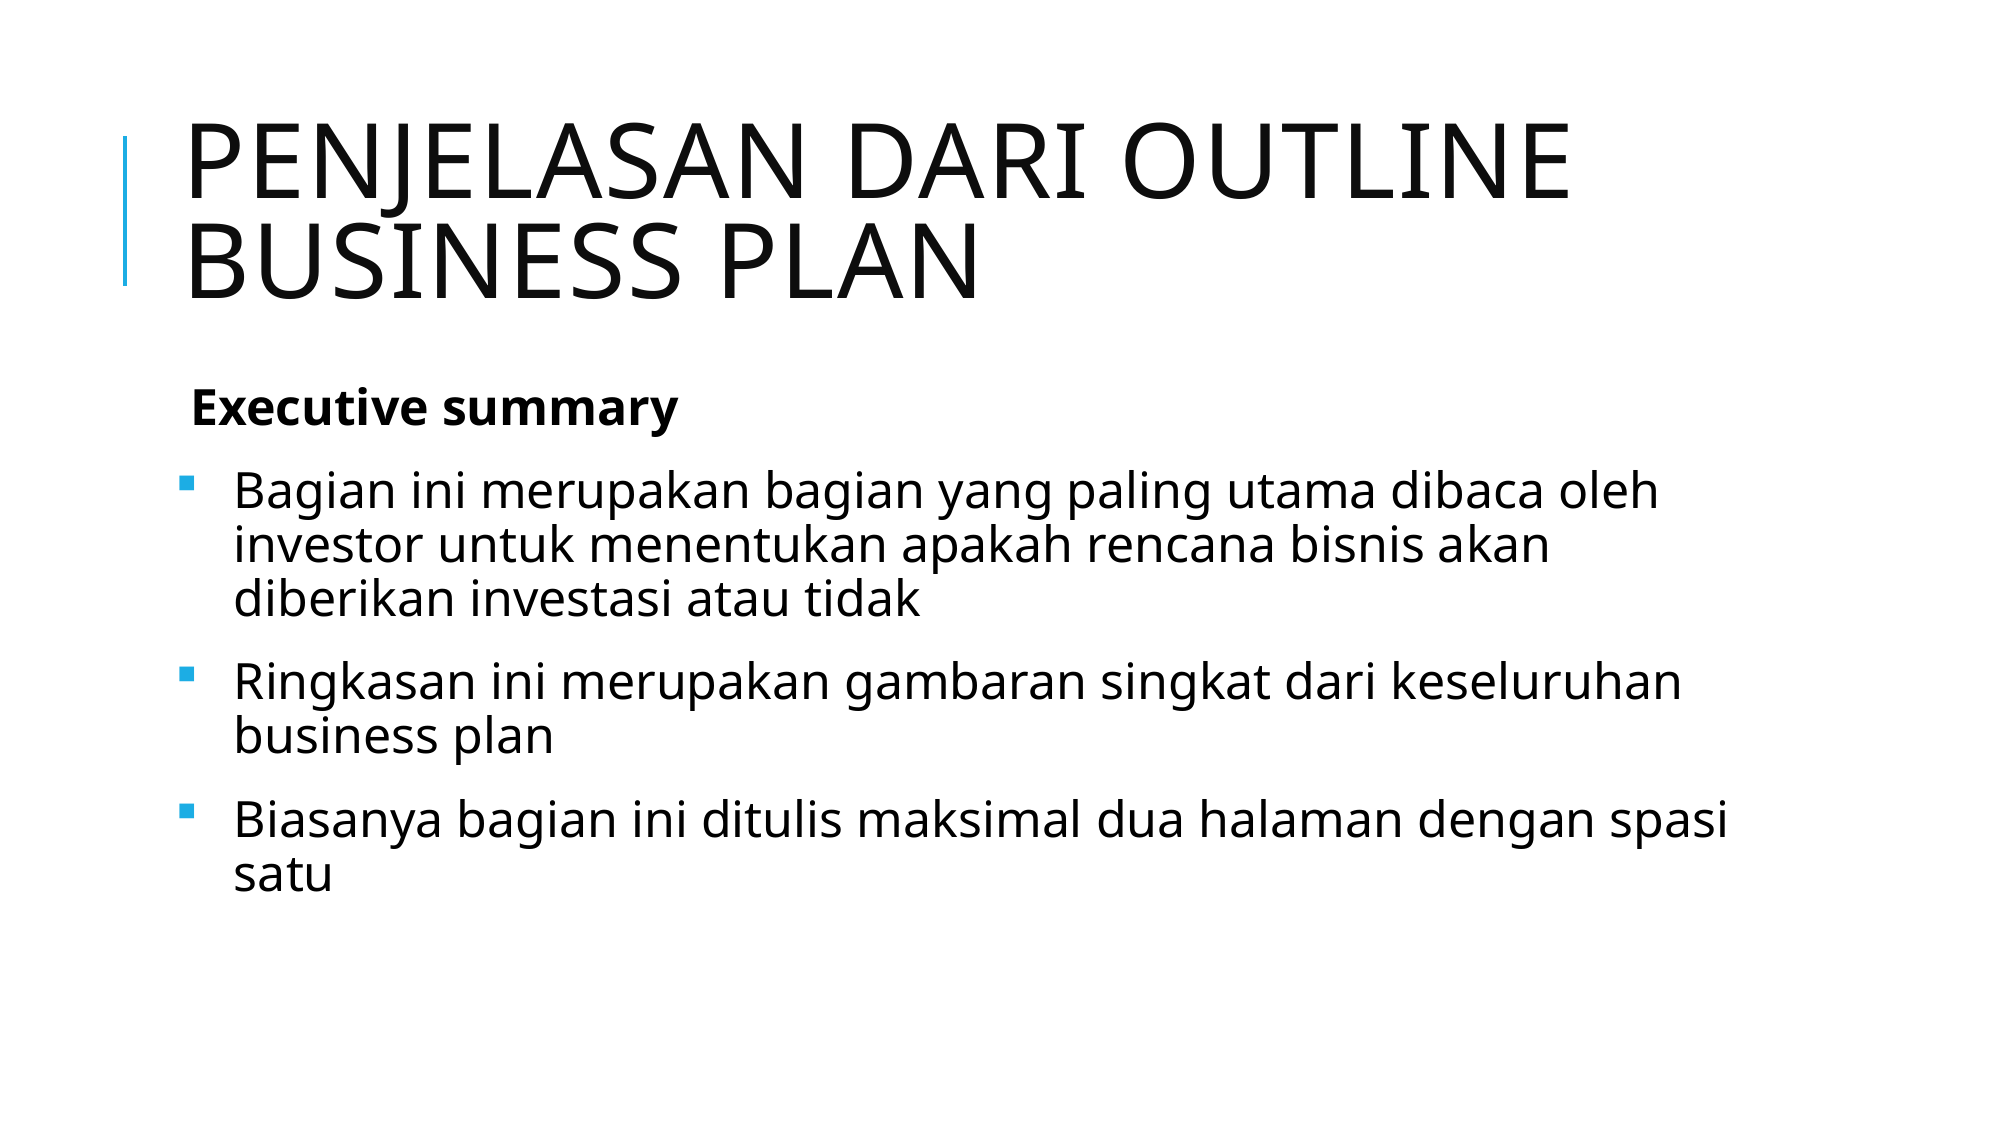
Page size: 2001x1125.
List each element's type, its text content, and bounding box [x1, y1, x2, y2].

title Penjelasan dari outline business plan [168, 96, 1763, 342]
list Executive summary Bagian ini merupakan bagian yang paling utama dibaca oleh investor untuk menentukan apakah rencana bisnis akan diberikan investasi atau tidak Ringkasan ini merupakan gambaran singkat dari keseluruhan business plan Biasanya bagian ini ditulis maksimal dua halaman dengan spasi satu [168, 375, 1763, 1035]
